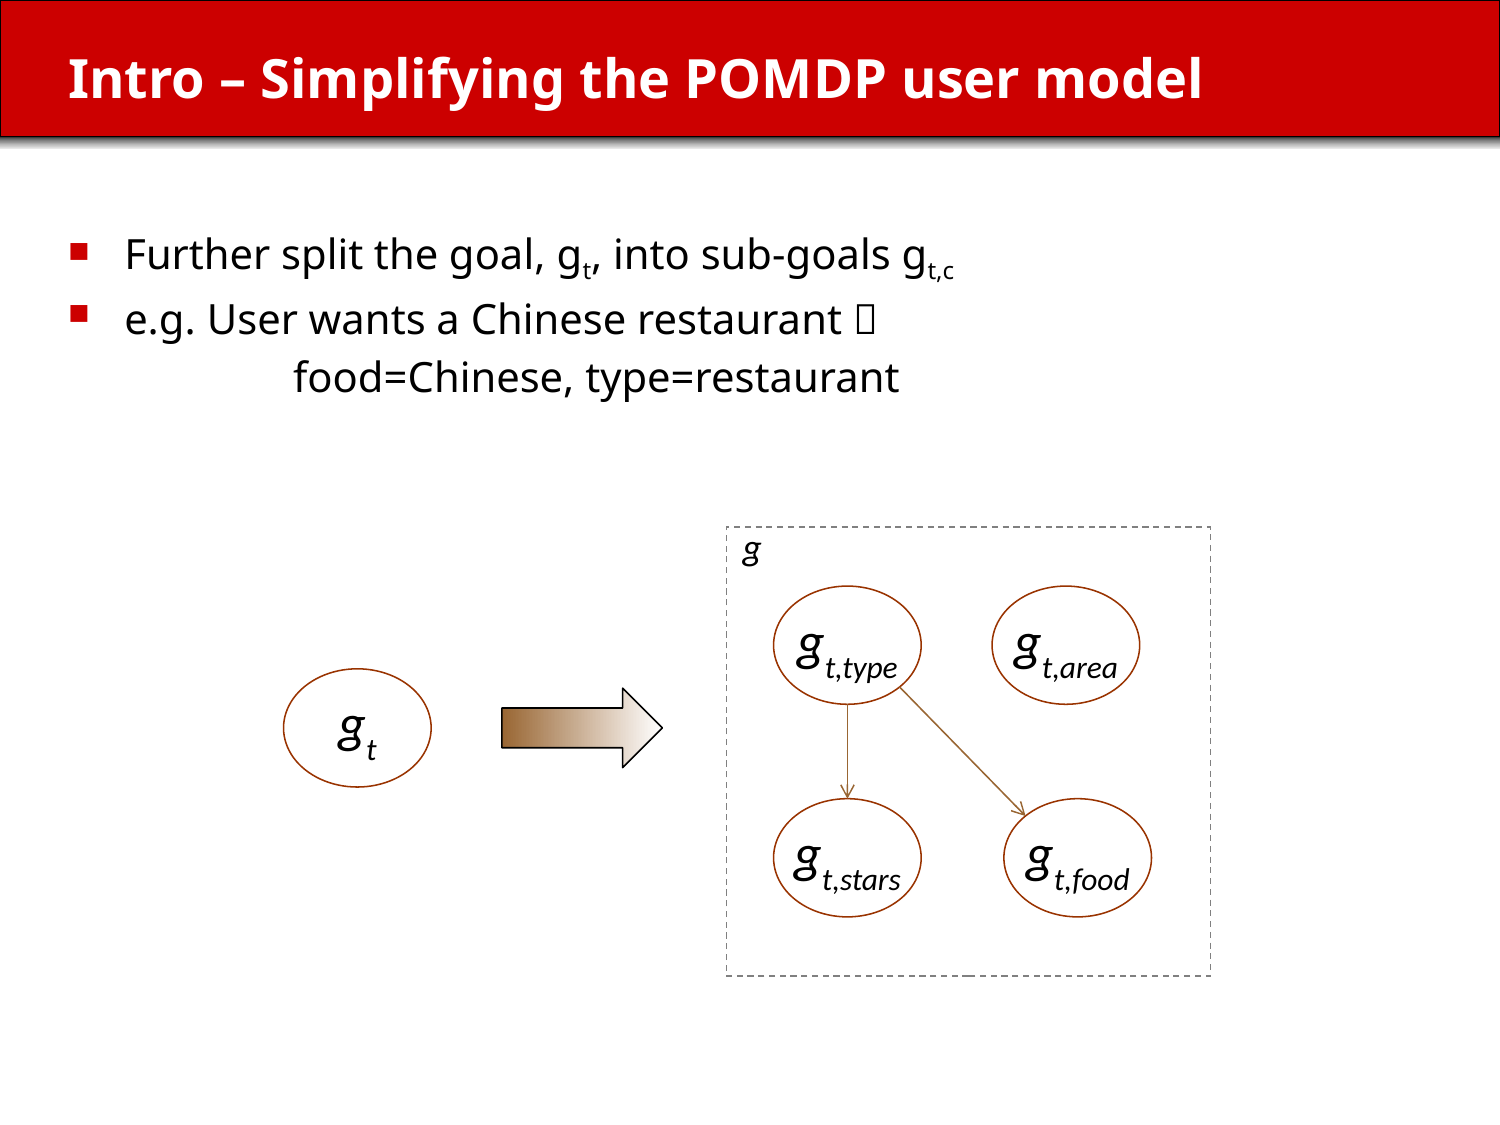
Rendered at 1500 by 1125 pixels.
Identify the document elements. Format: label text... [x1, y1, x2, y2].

title Intro – Simplifying the POMDP user model [53, 31, 1404, 124]
text_box g [727, 515, 777, 575]
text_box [899, 686, 1026, 817]
text_box [501, 688, 663, 768]
list Further split the goal, gt, into sub-goals gt,c e.g. User wants a Chinese restaurant  food=Chinese, type=restaurant [53, 220, 1436, 1035]
text_box [726, 527, 1211, 976]
text_box gt [283, 668, 432, 788]
